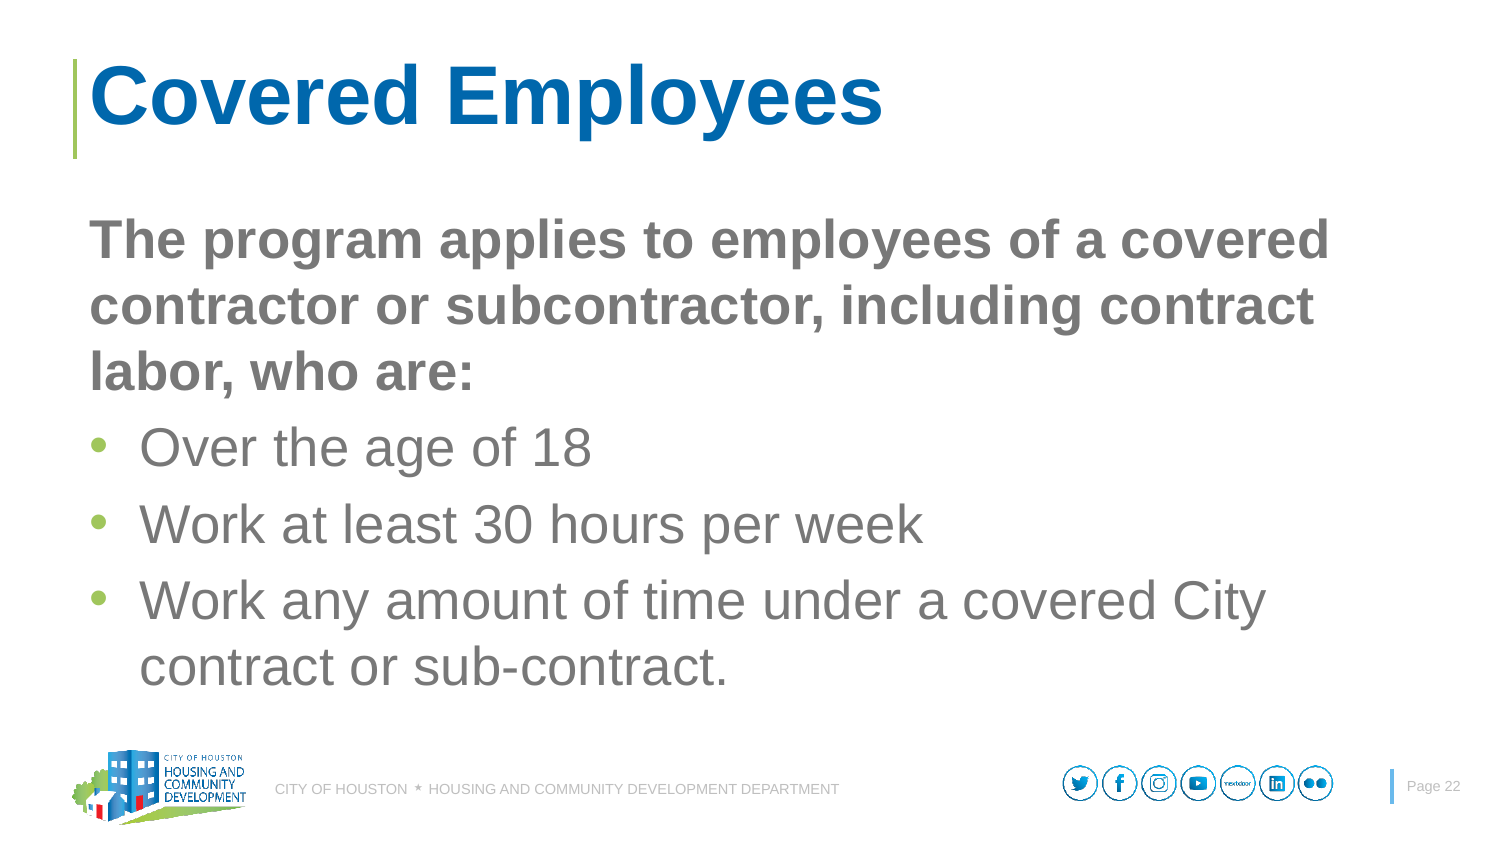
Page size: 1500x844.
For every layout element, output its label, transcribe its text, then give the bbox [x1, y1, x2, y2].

picture [1165, 765, 1214, 801]
picture [1322, 765, 1339, 801]
picture [1204, 765, 1254, 801]
picture [1125, 765, 1174, 801]
picture [1086, 765, 1135, 801]
title Covered Employees [75, 33, 1425, 175]
picture [1244, 765, 1293, 801]
picture [72, 750, 246, 825]
picture [1062, 765, 1074, 777]
picture [1283, 765, 1331, 801]
list The program applies to employees of a covered contractor or subcontractor, including contract labor, who are: Over the age of 18 Work at least 30 hours per week Work any amount of time under a covered City contract or sub-contract. [75, 196, 1425, 710]
picture [1062, 768, 1096, 801]
